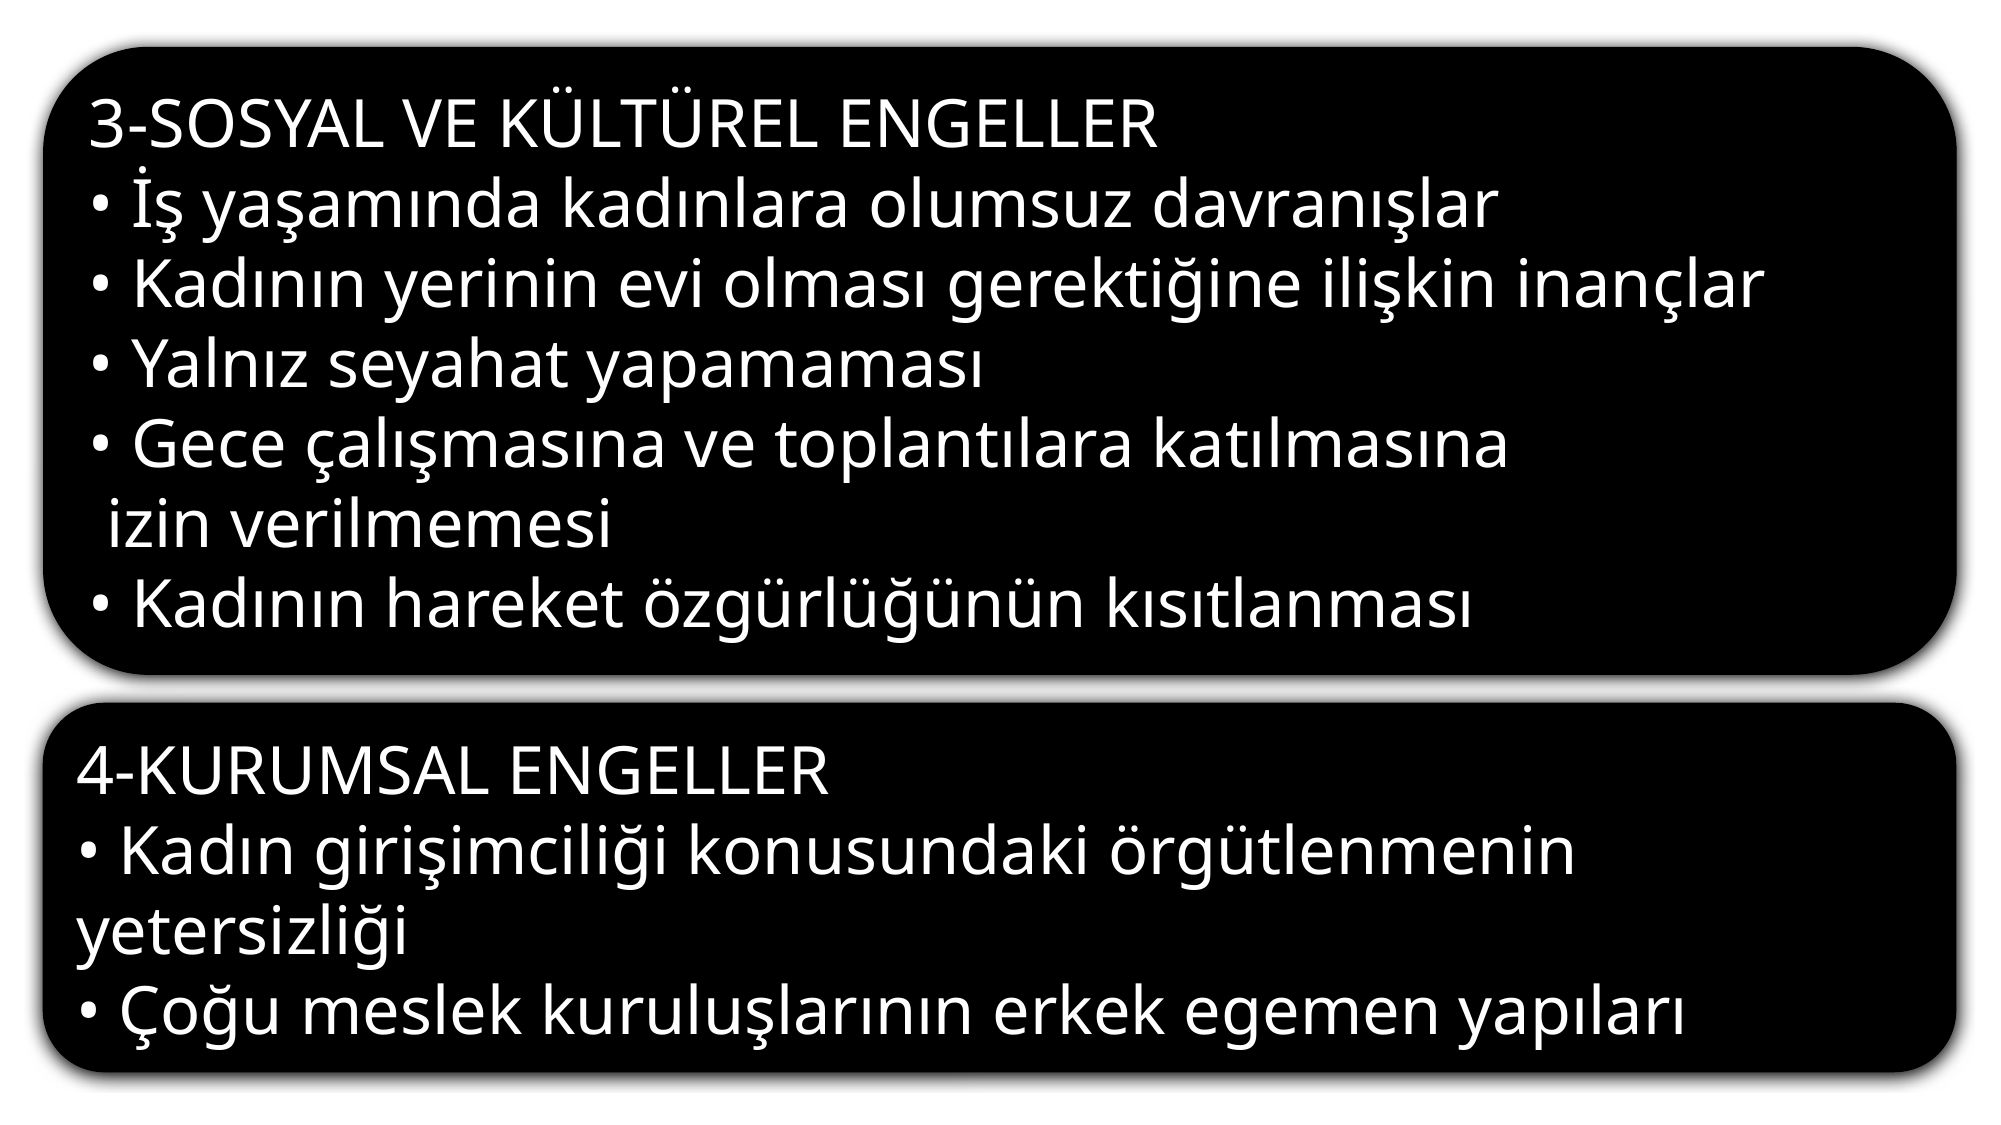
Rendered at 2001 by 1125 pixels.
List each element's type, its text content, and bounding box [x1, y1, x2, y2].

text_box 4-KURUMSAL ENGELLER • Kadın girişimciliği konusundaki örgütlenmenin yetersizliği • Çoğu meslek kuruluşlarının erkek egemen yapıları [42, 702, 1957, 1073]
text_box 3-SOSYAL VE KÜLTÜREL ENGELLER • İş yaşamında kadınlara olumsuz davranışlar • Kadının yerinin evi olması gerektiğine ilişkin inançlar • Yalnız seyahat yapamaması • Gece çalışmasına ve toplantılara katılmasına izin verilmemesi • Kadının hareket özgürlüğünün kısıtlanması [43, 46, 1957, 675]
